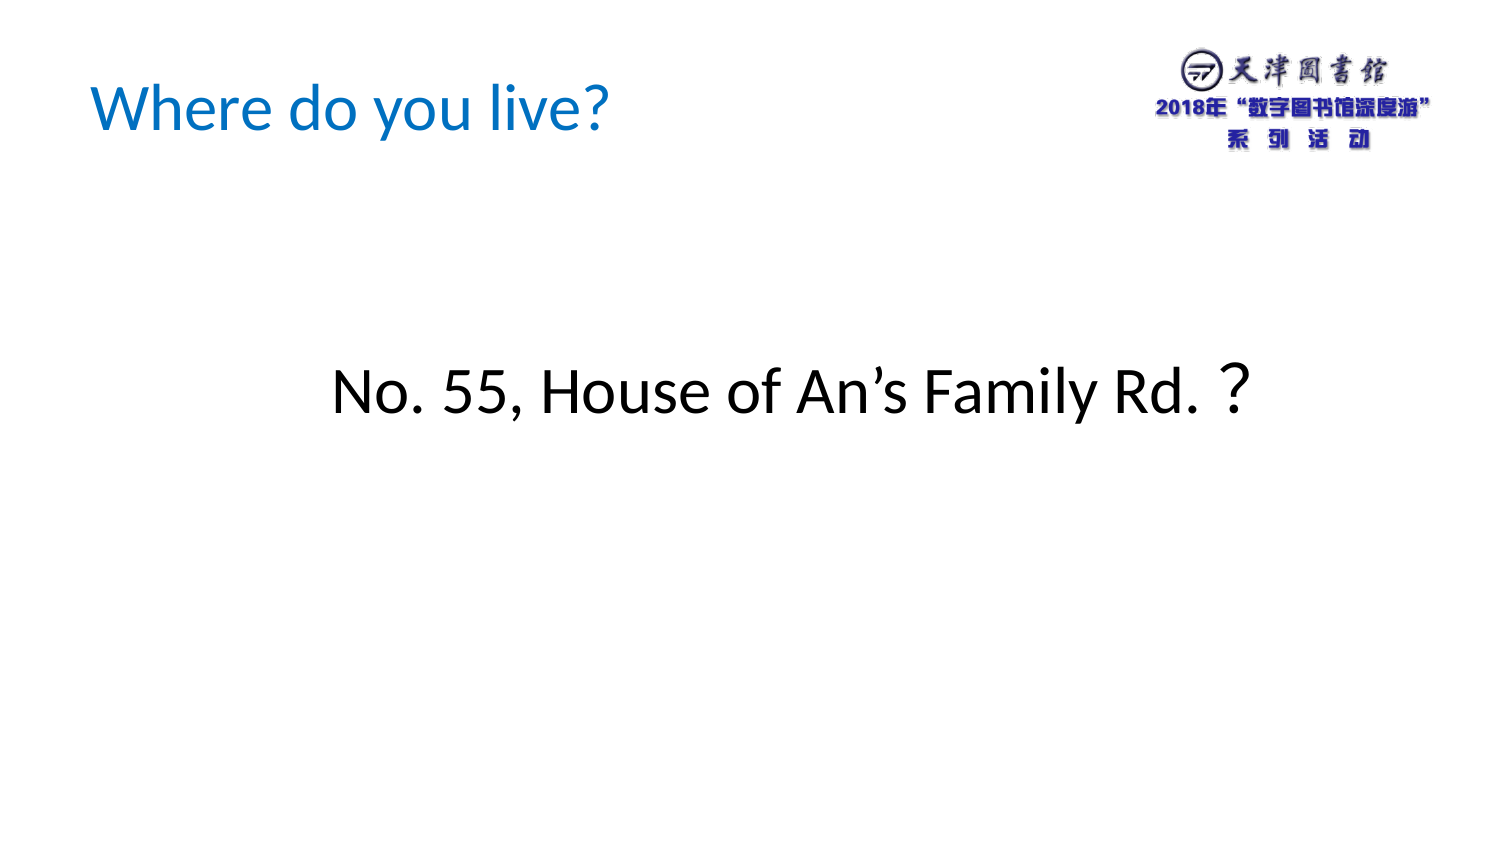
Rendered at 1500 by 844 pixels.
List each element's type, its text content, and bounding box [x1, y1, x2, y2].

title Where do you live? [75, 33, 1425, 175]
picture [1114, 28, 1475, 169]
list No. 55, House of An’s Family Rd.？ [316, 339, 1308, 742]
